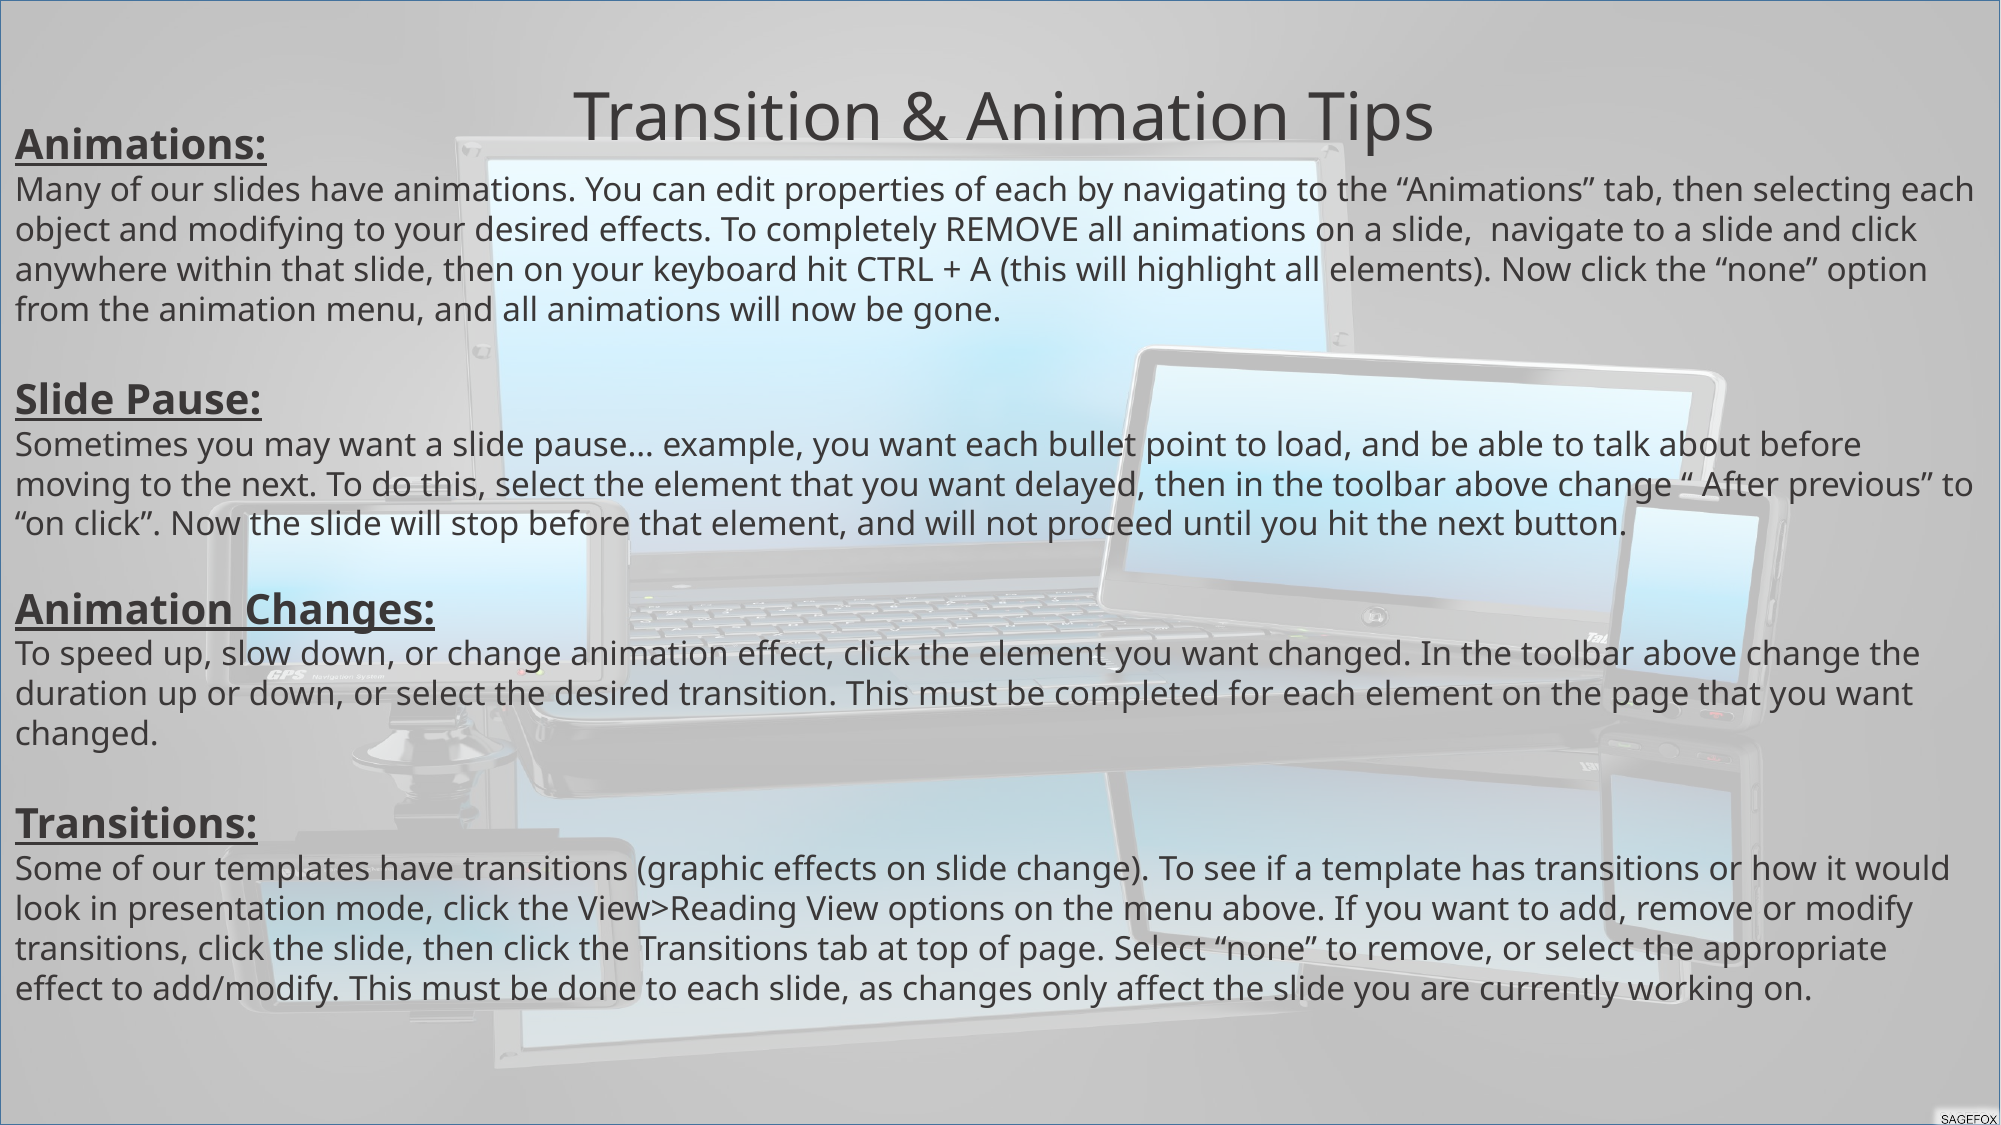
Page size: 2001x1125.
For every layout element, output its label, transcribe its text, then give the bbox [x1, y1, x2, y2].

picture [1938, 1114, 1999, 1125]
title Transition & Animation Tips [477, 59, 1532, 177]
text_box Animations: Many of our slides have animations. You can edit properties of each by navigating to the “Animations” tab, then selecting each object and modifying to your desired effects. To completely REMOVE all animations on a slide, navigate to a slide and click anywhere within that slide, then on your keyboard hit CTRL + A (this will highlight all elements). Now click the “none” option from the animation menu, and all animations will now be gone. Slide Pause: Sometimes you may want a slide pause… example, you want each bullet point to load, and be able to talk about before moving to the next. To do this, select the element that you want delayed, then in the toolbar above change “ After previous” to “on click”. Now the slide will stop before that element, and will not proceed until you hit the next button. Animation Changes: To speed up, slow down, or change animation effect, click the element you want changed. In the toolbar above change the duration up or down, or select the desired transition. This must be completed for each element on the page that you want changed. Transitions: Some of our templates have transitions (graphic effects on slide change). To see if a template has transitions or how it would look in presentation mode, click the View>Reading View options on the menu above. If you want to add, remove or modify transitions, click the slide, then click the Transitions tab at top of page. Select “none” to remove, or select the appropriate effect to add/modify. This must be done to each slide, as changes only affect the slide you are currently working on. [0, 0, 2000, 1125]
